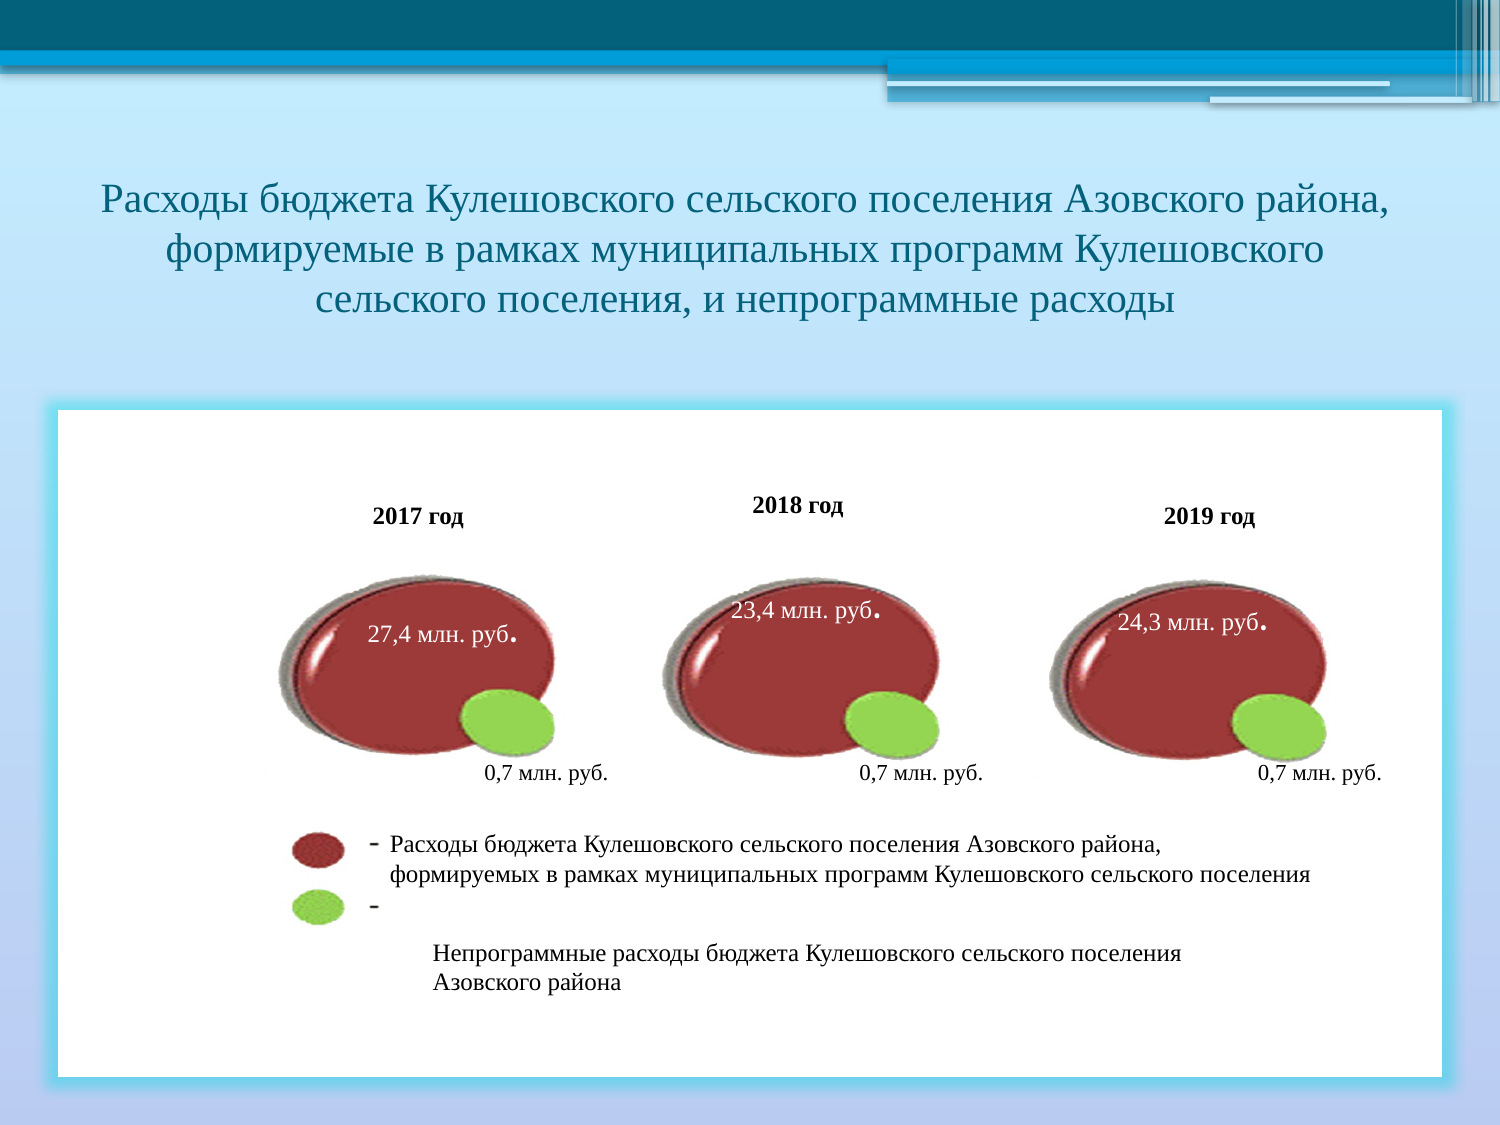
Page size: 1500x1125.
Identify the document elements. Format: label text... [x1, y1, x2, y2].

title Расходы бюджета Кулешовского сельского поселения Азовского района, формируемые в рамках муниципальных программ Кулешовского сельского поселения, и непрограммные расходы [70, 128, 1421, 363]
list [58, 409, 1442, 1078]
